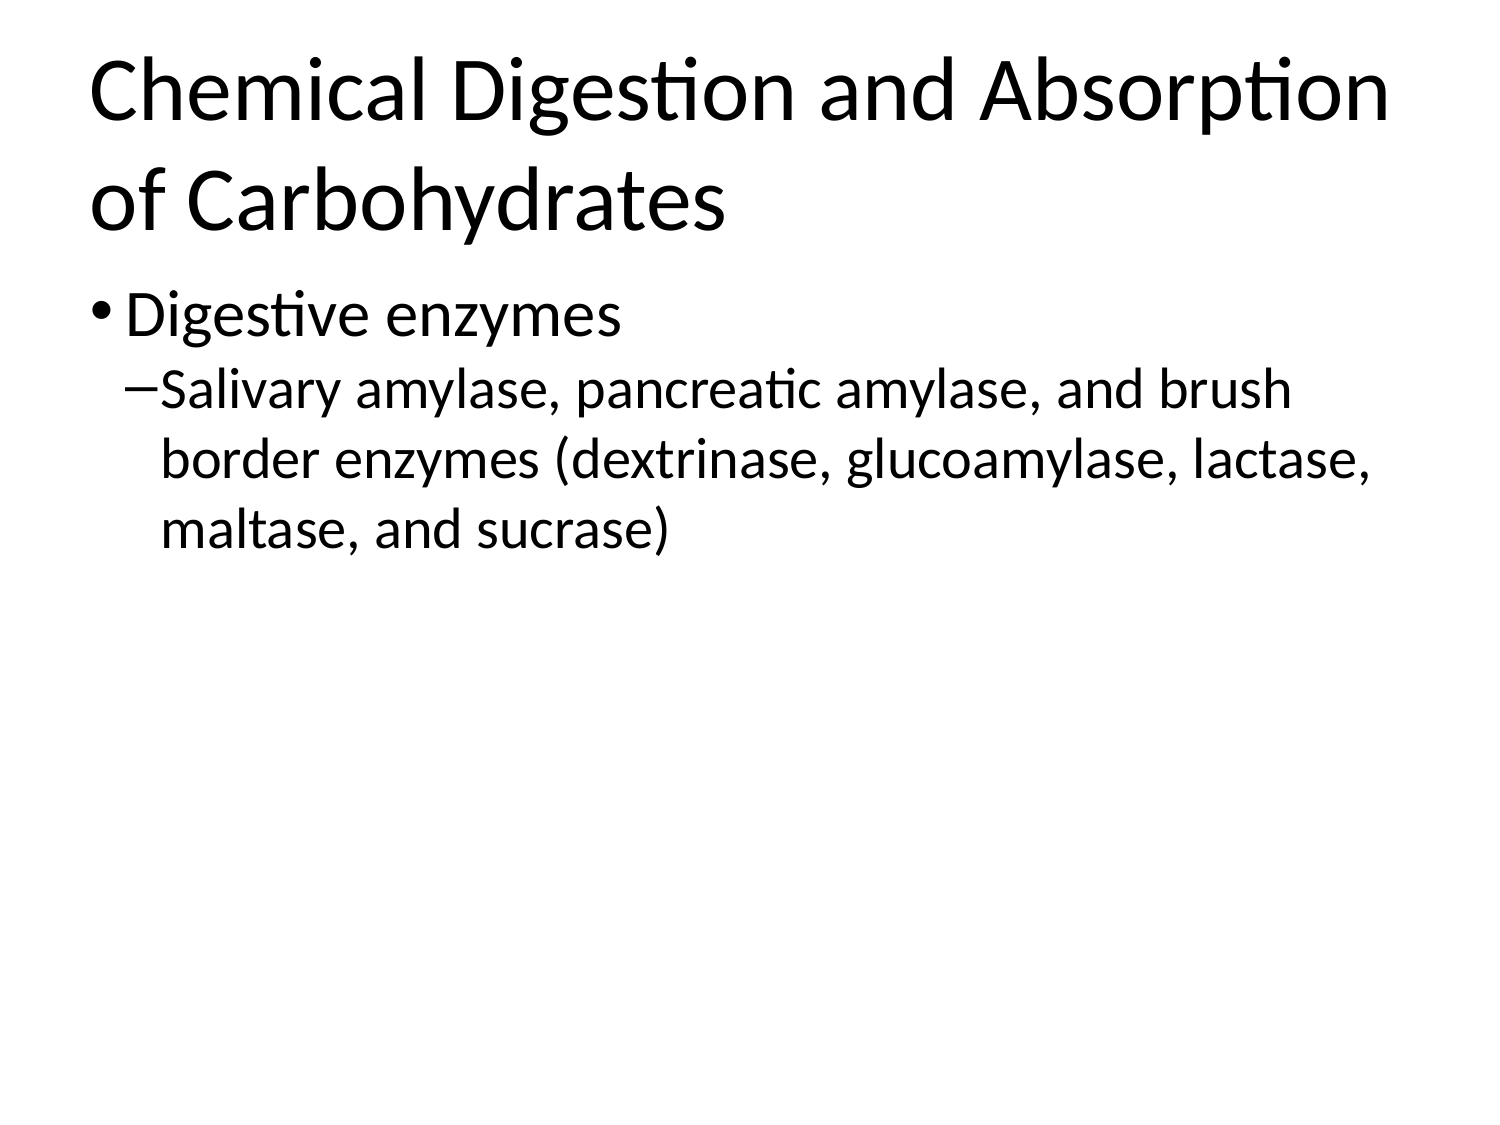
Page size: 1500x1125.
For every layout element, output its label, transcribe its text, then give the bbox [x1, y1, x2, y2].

text_box Chemical Digestion and Absorption of Carbohydrates [74, 45, 1425, 233]
text_box Digestive enzymes Salivary amylase, pancreatic amylase, and brush border enzymes (dextrinase, glucoamylase, lactase, maltase, and sucrase) [74, 262, 1425, 1005]
